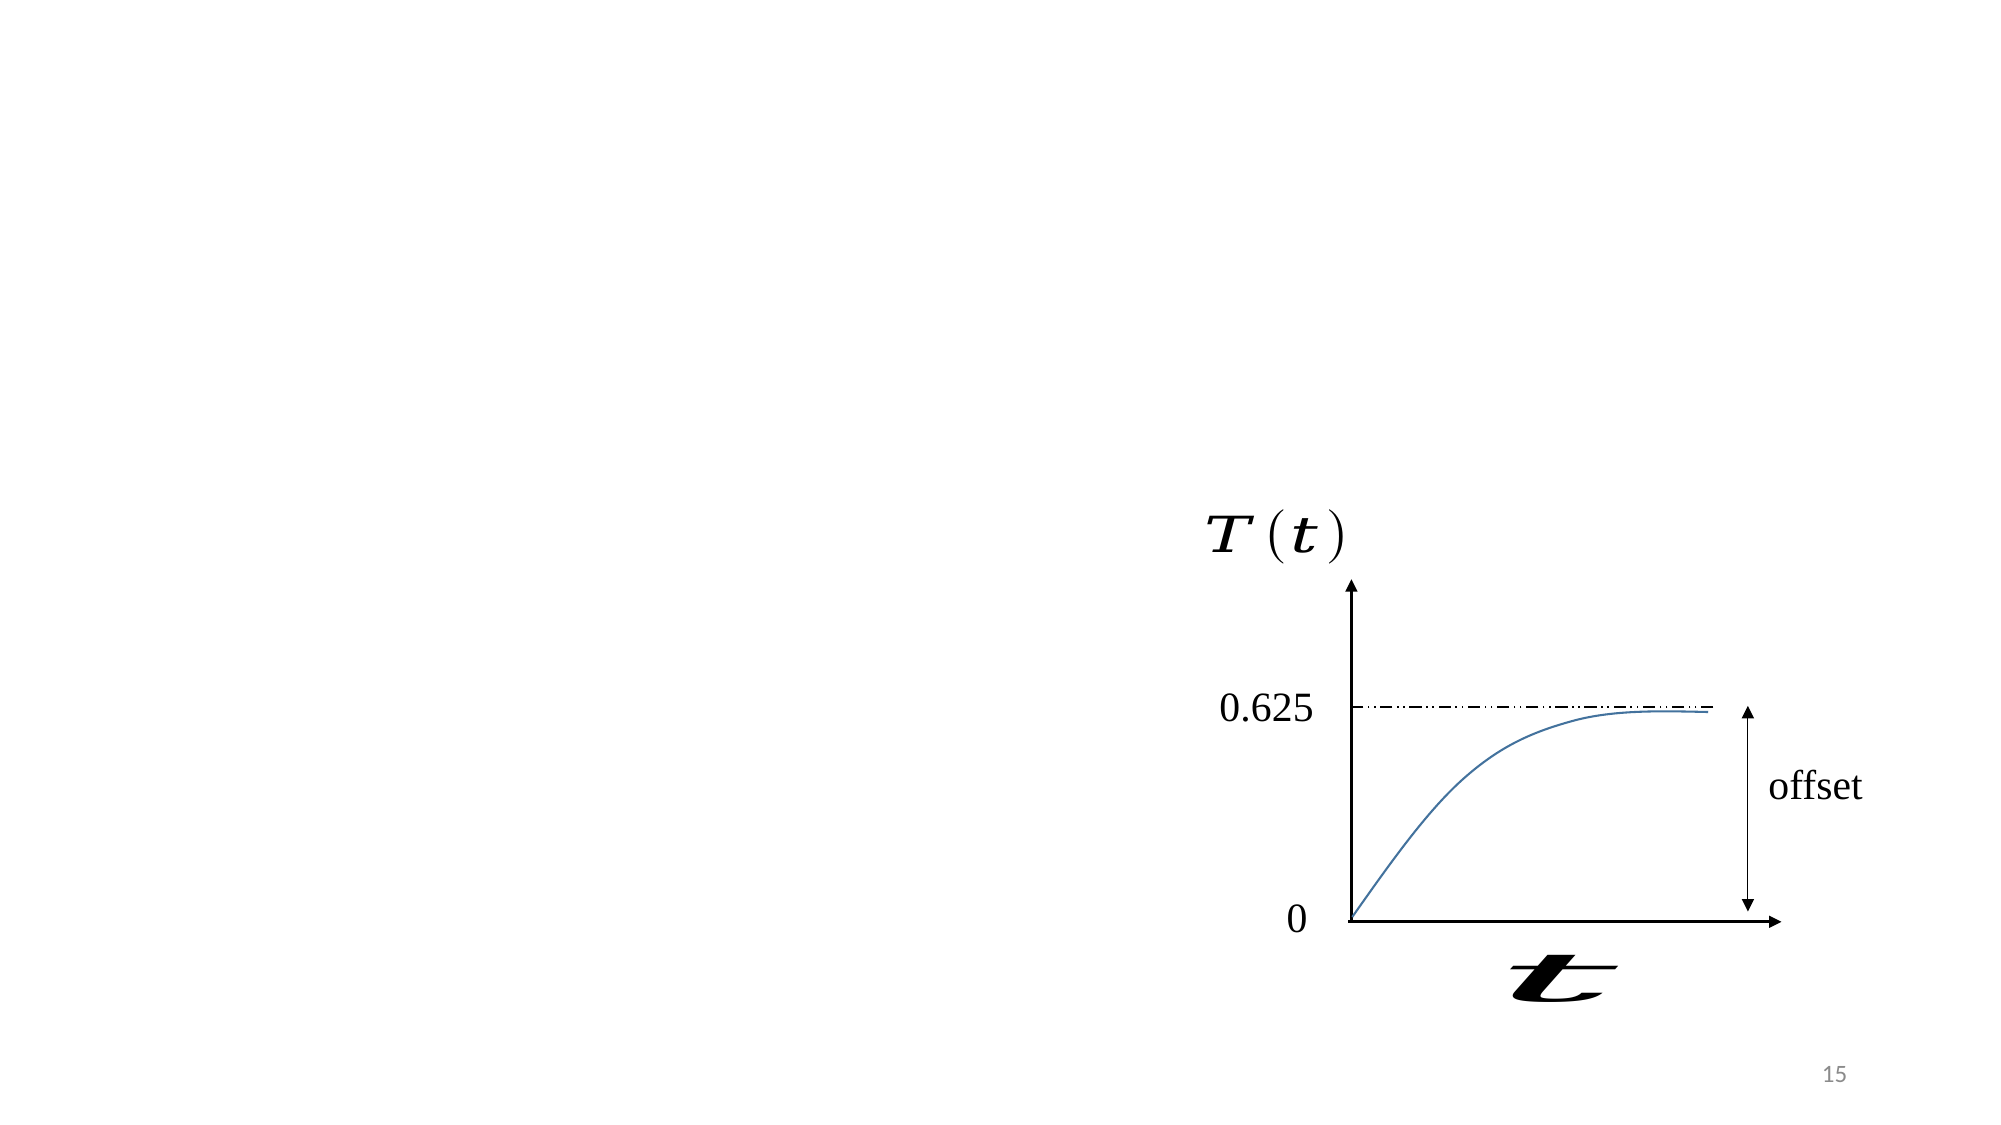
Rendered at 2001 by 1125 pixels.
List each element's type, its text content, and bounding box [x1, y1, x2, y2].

slide_number 15 [1412, 1042, 1863, 1103]
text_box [1204, 505, 1910, 1018]
